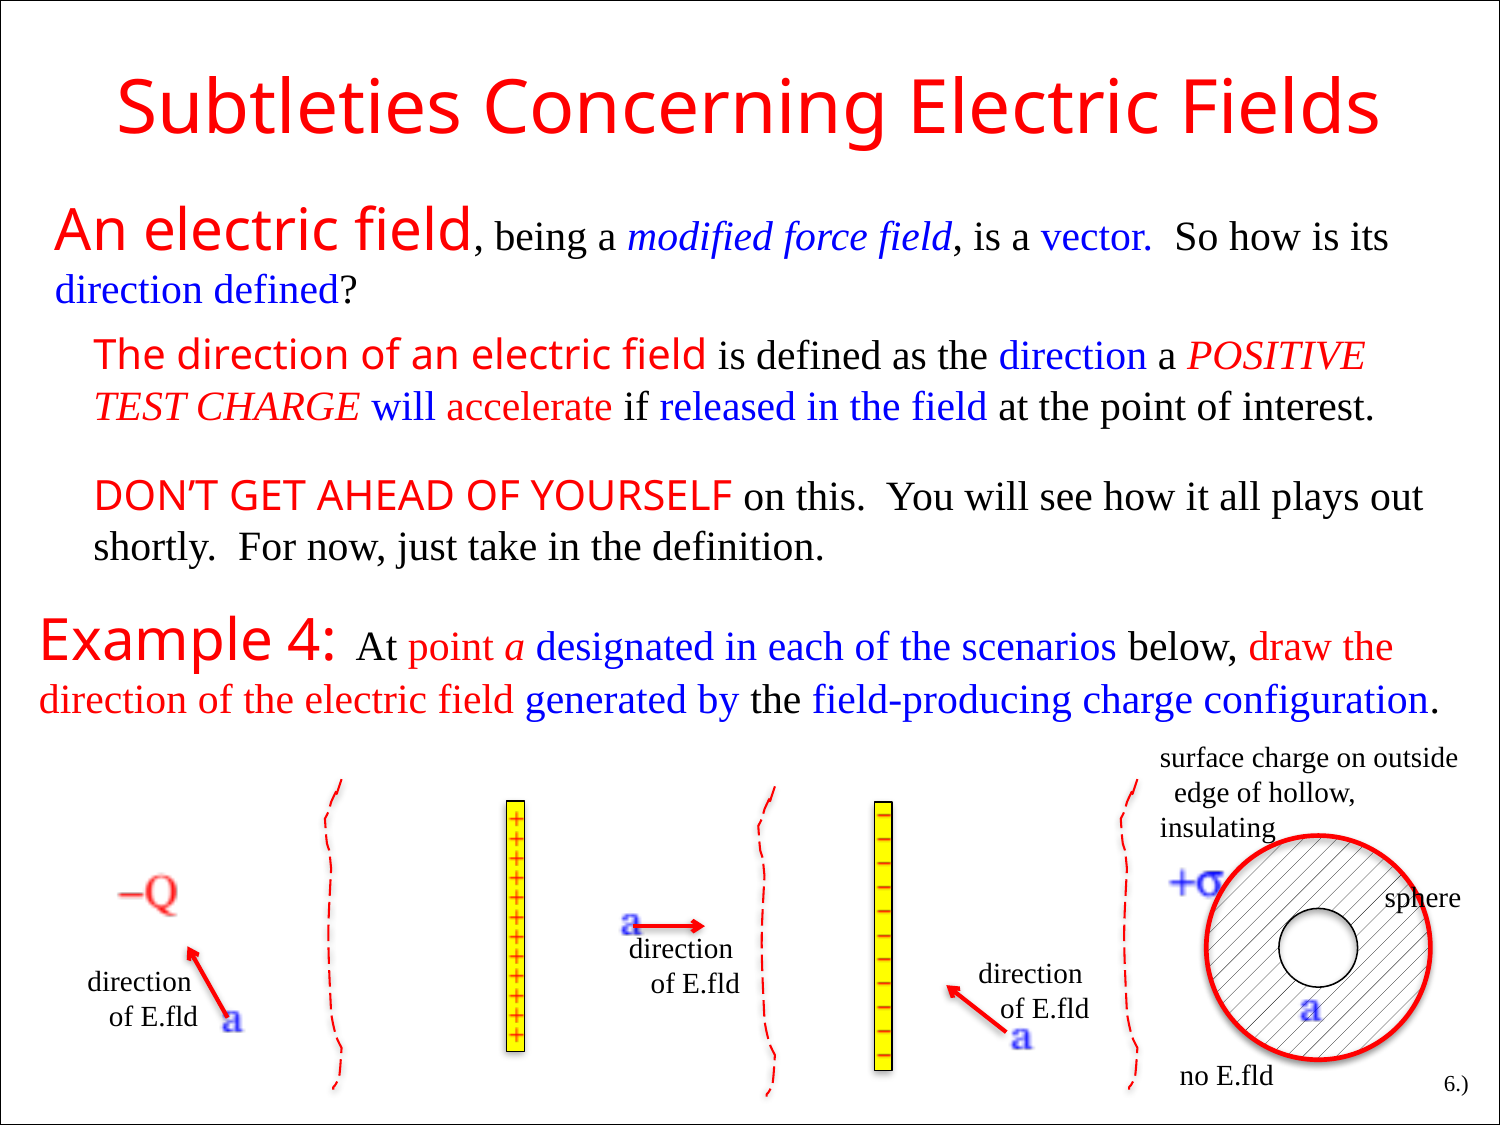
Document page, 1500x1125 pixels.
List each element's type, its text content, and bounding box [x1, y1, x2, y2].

text_box surface charge on outside edge of hollow, insulating sphere [1144, 730, 1493, 921]
text_box [756, 785, 778, 1097]
text_box [322, 778, 344, 1090]
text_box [1004, 1020, 1037, 1057]
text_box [874, 801, 895, 1071]
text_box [113, 867, 184, 918]
text_box Example 4: At point a designated in each of the scenarios below, draw the direction of the electric field generated by the field-producing charge configuration. [24, 594, 1462, 730]
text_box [505, 800, 527, 1052]
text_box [187, 946, 228, 1018]
text_box DON’T GET AHEAD OF YOURSELF on this. You will see how it all plays out shortly. For now, just take in the definition. [78, 461, 1462, 577]
text_box An electric field, being a modified force field, is a vector. So how is its direction defined? [40, 184, 1463, 320]
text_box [946, 984, 1007, 1033]
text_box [613, 906, 646, 942]
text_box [1164, 835, 1431, 1061]
text_box The direction of an electric field is defined as the direction a POSITIVE TEST CHARGE will accelerate if released in the field at the point of interest. [78, 320, 1462, 436]
text_box [0, 0, 1500, 1125]
text_box no E.fld [1164, 1068, 1339, 1099]
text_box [214, 1002, 247, 1039]
text_box [1118, 778, 1140, 1090]
text_box 6.) [1430, 1061, 1483, 1103]
text_box Subtleties Concerning Electric Fields [11, 51, 1488, 156]
